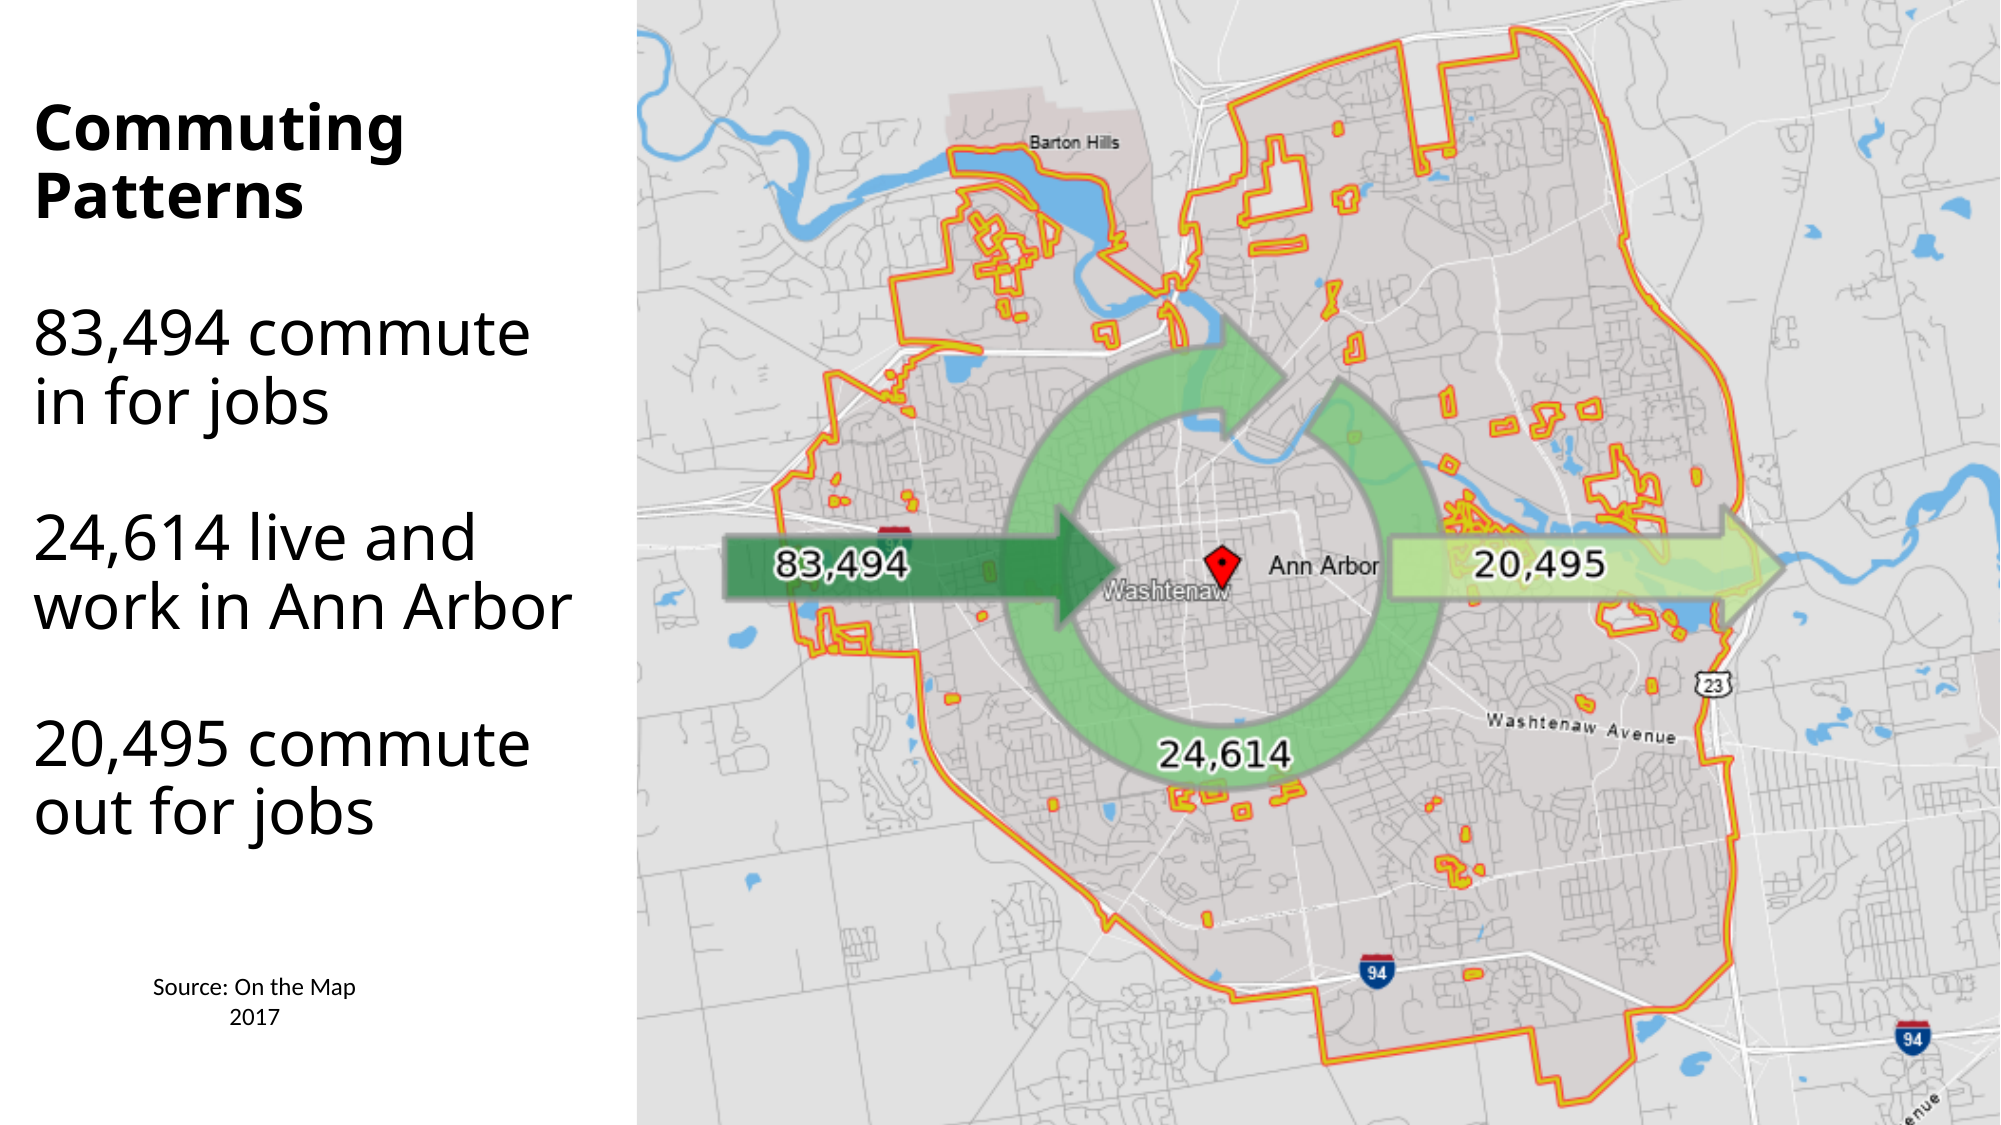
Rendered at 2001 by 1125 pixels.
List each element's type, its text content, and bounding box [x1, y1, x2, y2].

picture [636, 0, 2000, 1125]
text_box Source: On the Map 2017 [137, 962, 372, 1038]
title Commuting Patterns 83,494 commute in for jobs 24,614 live and work in Ann Arbor 20,495 commute out for jobs [18, 75, 615, 932]
